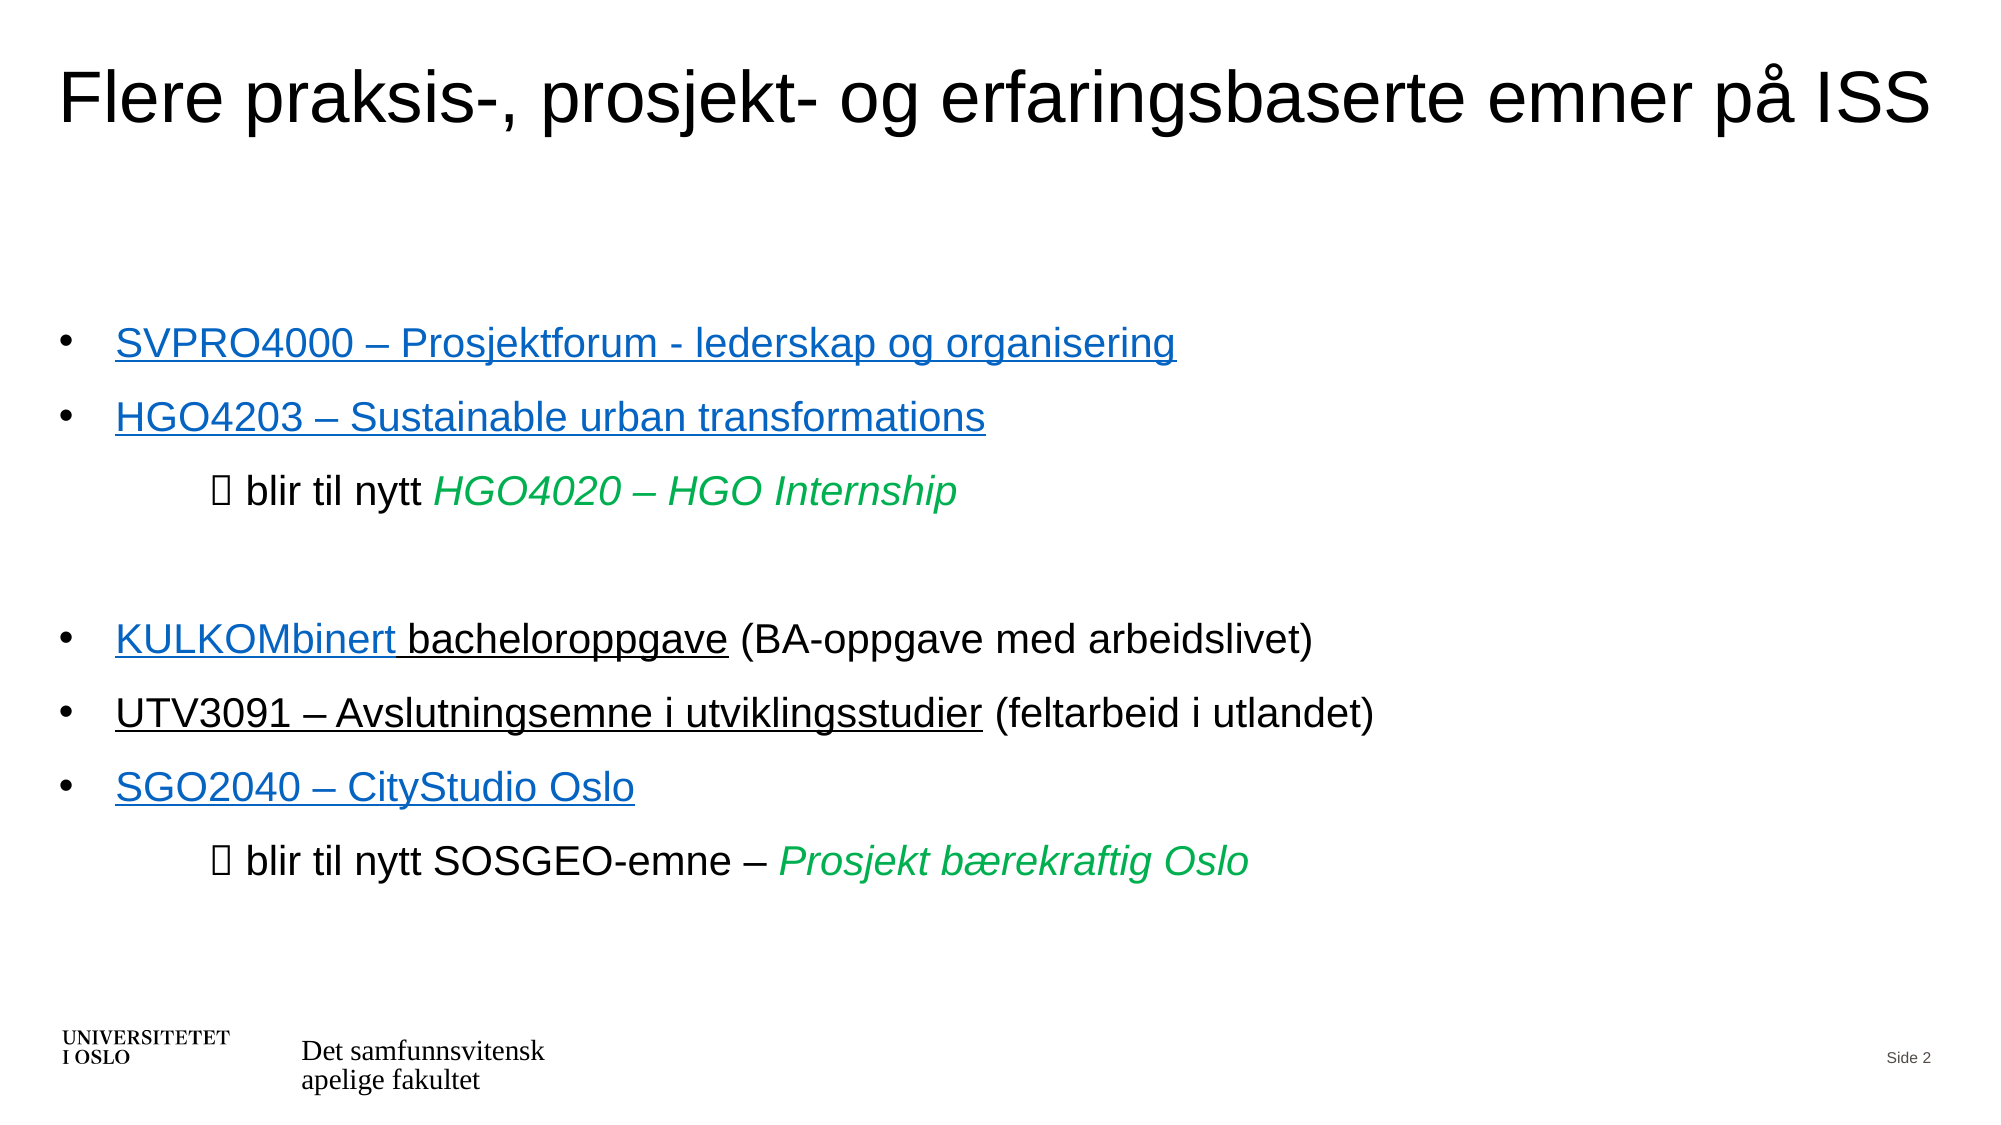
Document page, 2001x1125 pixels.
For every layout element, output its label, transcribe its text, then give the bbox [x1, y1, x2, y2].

title Flere praksis-, prosjekt- og erfaringsbaserte emner på ISS [59, 59, 1941, 231]
slide_number Side 2 [1848, 1027, 1947, 1088]
footer Det samfunnsvitenskapelige fakultet [301, 1024, 548, 1067]
picture [62, 1030, 230, 1064]
list SVPRO4000 – Prosjektforum - lederskap og organisering HGO4203 – Sustainable urban transformations  blir til nytt HGO4020 – HGO Internship KULKOMbinert bacheloroppgave (BA-oppgave med arbeidslivet) UTV3091 – Avslutningsemne i utviklingsstudier (feltarbeid i utlandet) SGO2040 – CityStudio Oslo  blir til nytt SOSGEO-emne – Prosjekt bærekraftig Oslo [59, 231, 1941, 968]
